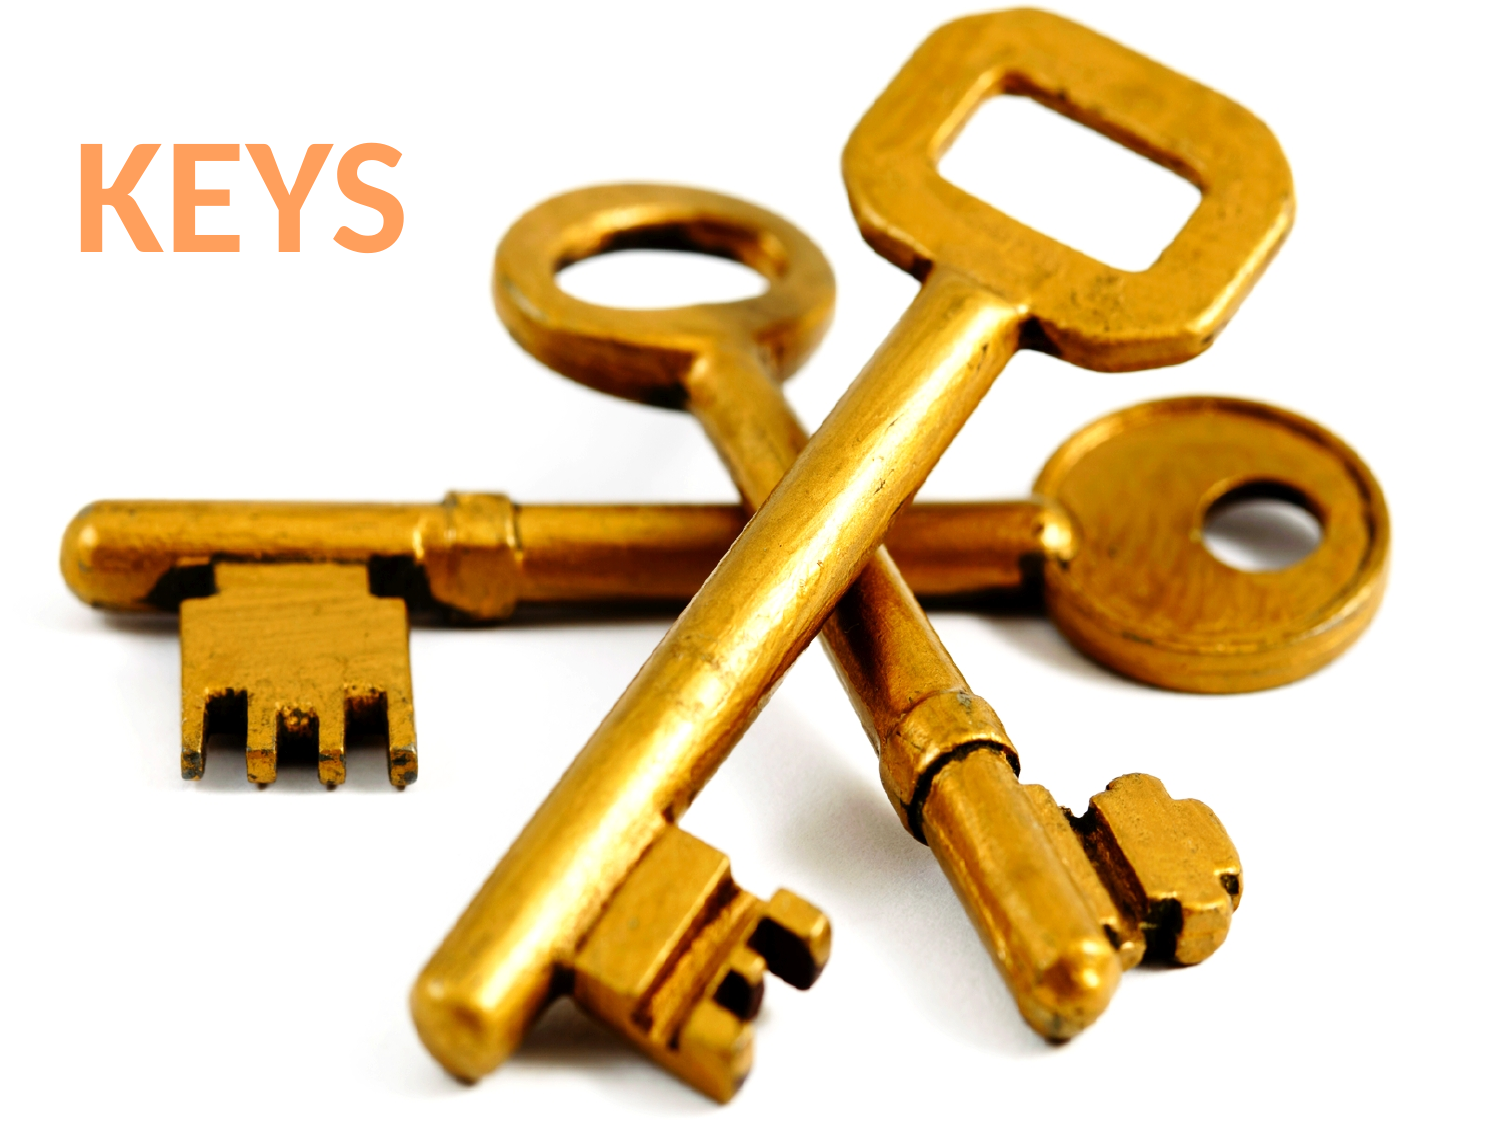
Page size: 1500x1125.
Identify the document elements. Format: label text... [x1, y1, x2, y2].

text_box KEYS [58, 78, 425, 294]
picture [0, 0, 1500, 1125]
